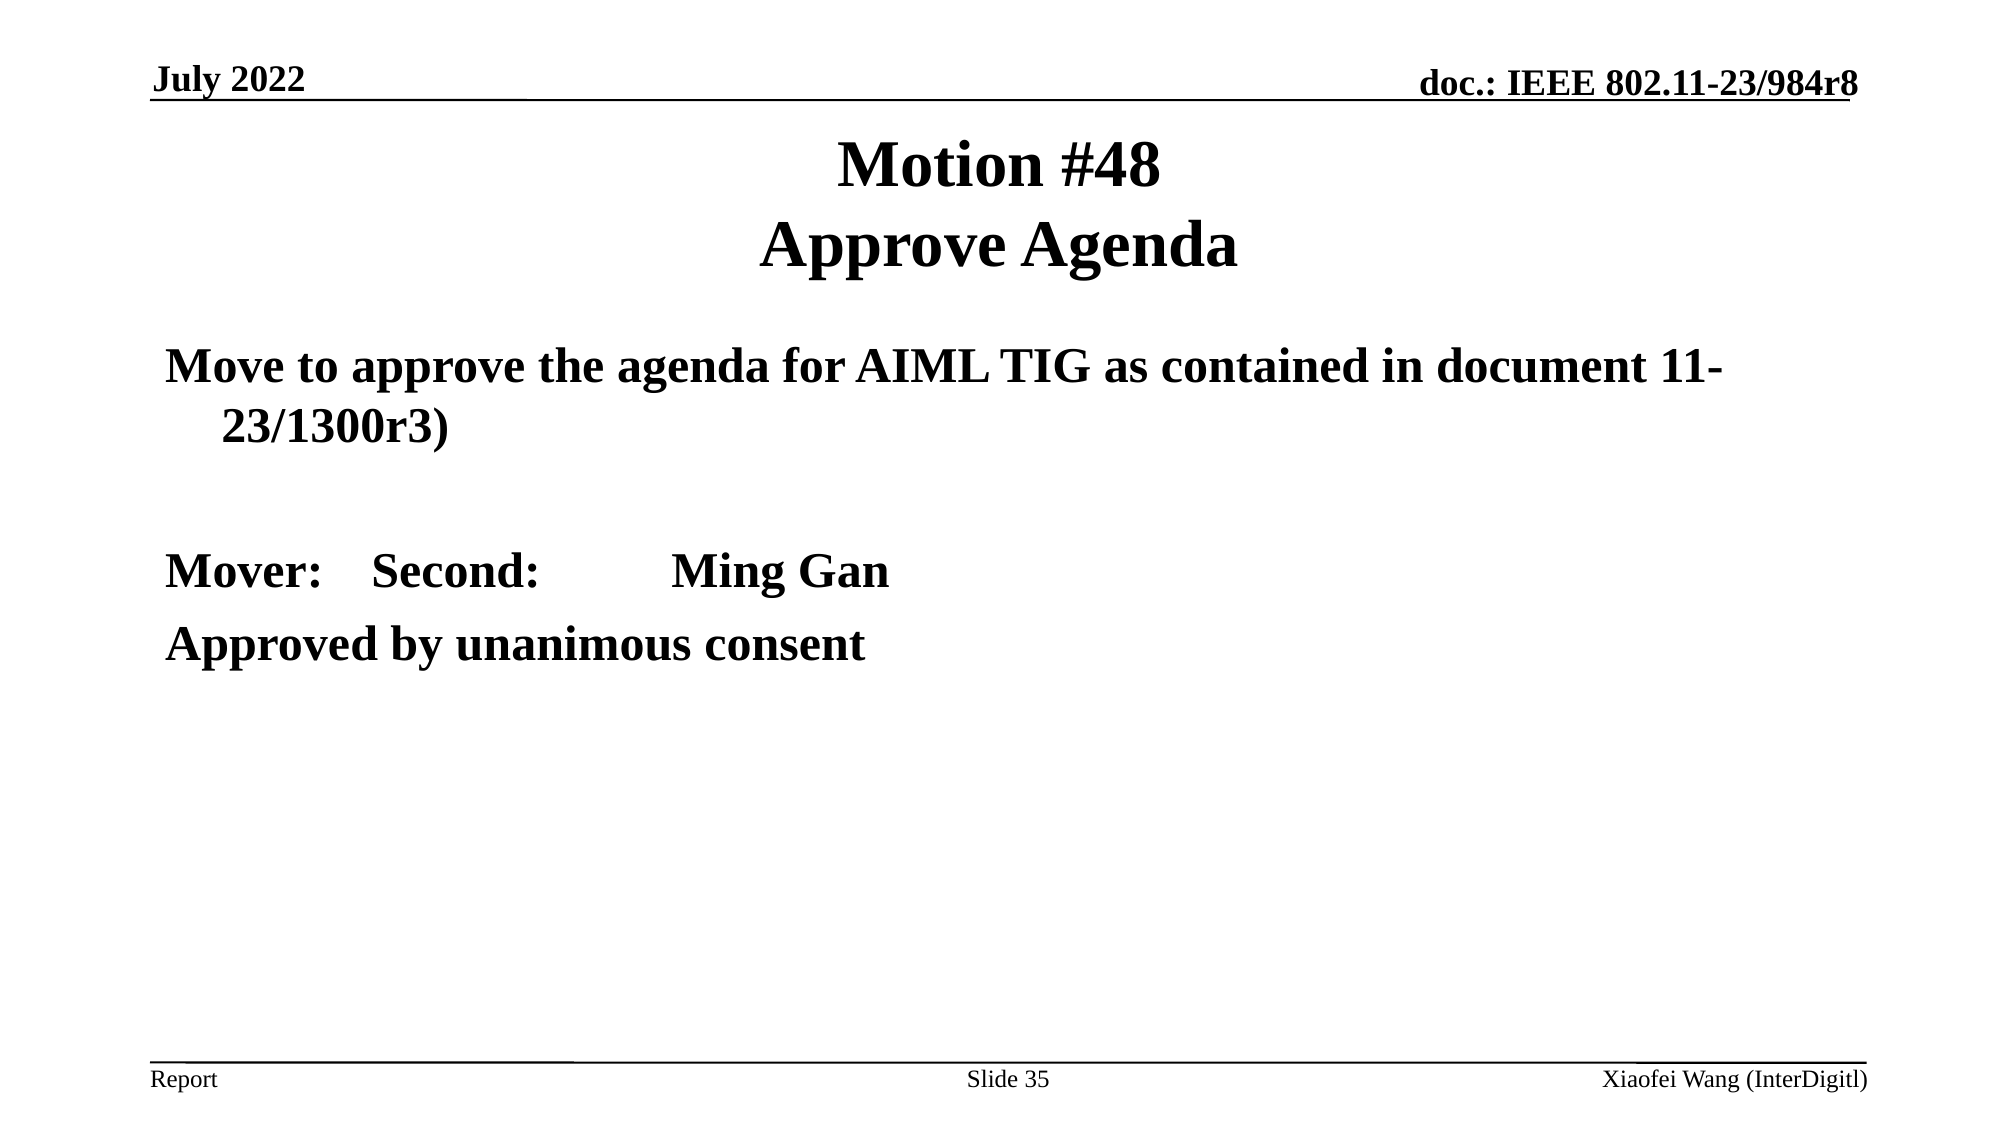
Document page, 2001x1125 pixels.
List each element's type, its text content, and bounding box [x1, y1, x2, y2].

slide_number Slide 35 [950, 1061, 1067, 1123]
title Motion #48 Approve Agenda [149, 112, 1850, 288]
footer Xiaofei Wang (InterDigitl) [1171, 1061, 1869, 1093]
list Move to approve the agenda for AIML TIG as contained in document 11-23/1300r3) Mover: Second: Ming Gan Approved by unanimous consent [149, 324, 1850, 1000]
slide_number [152, 54, 563, 100]
